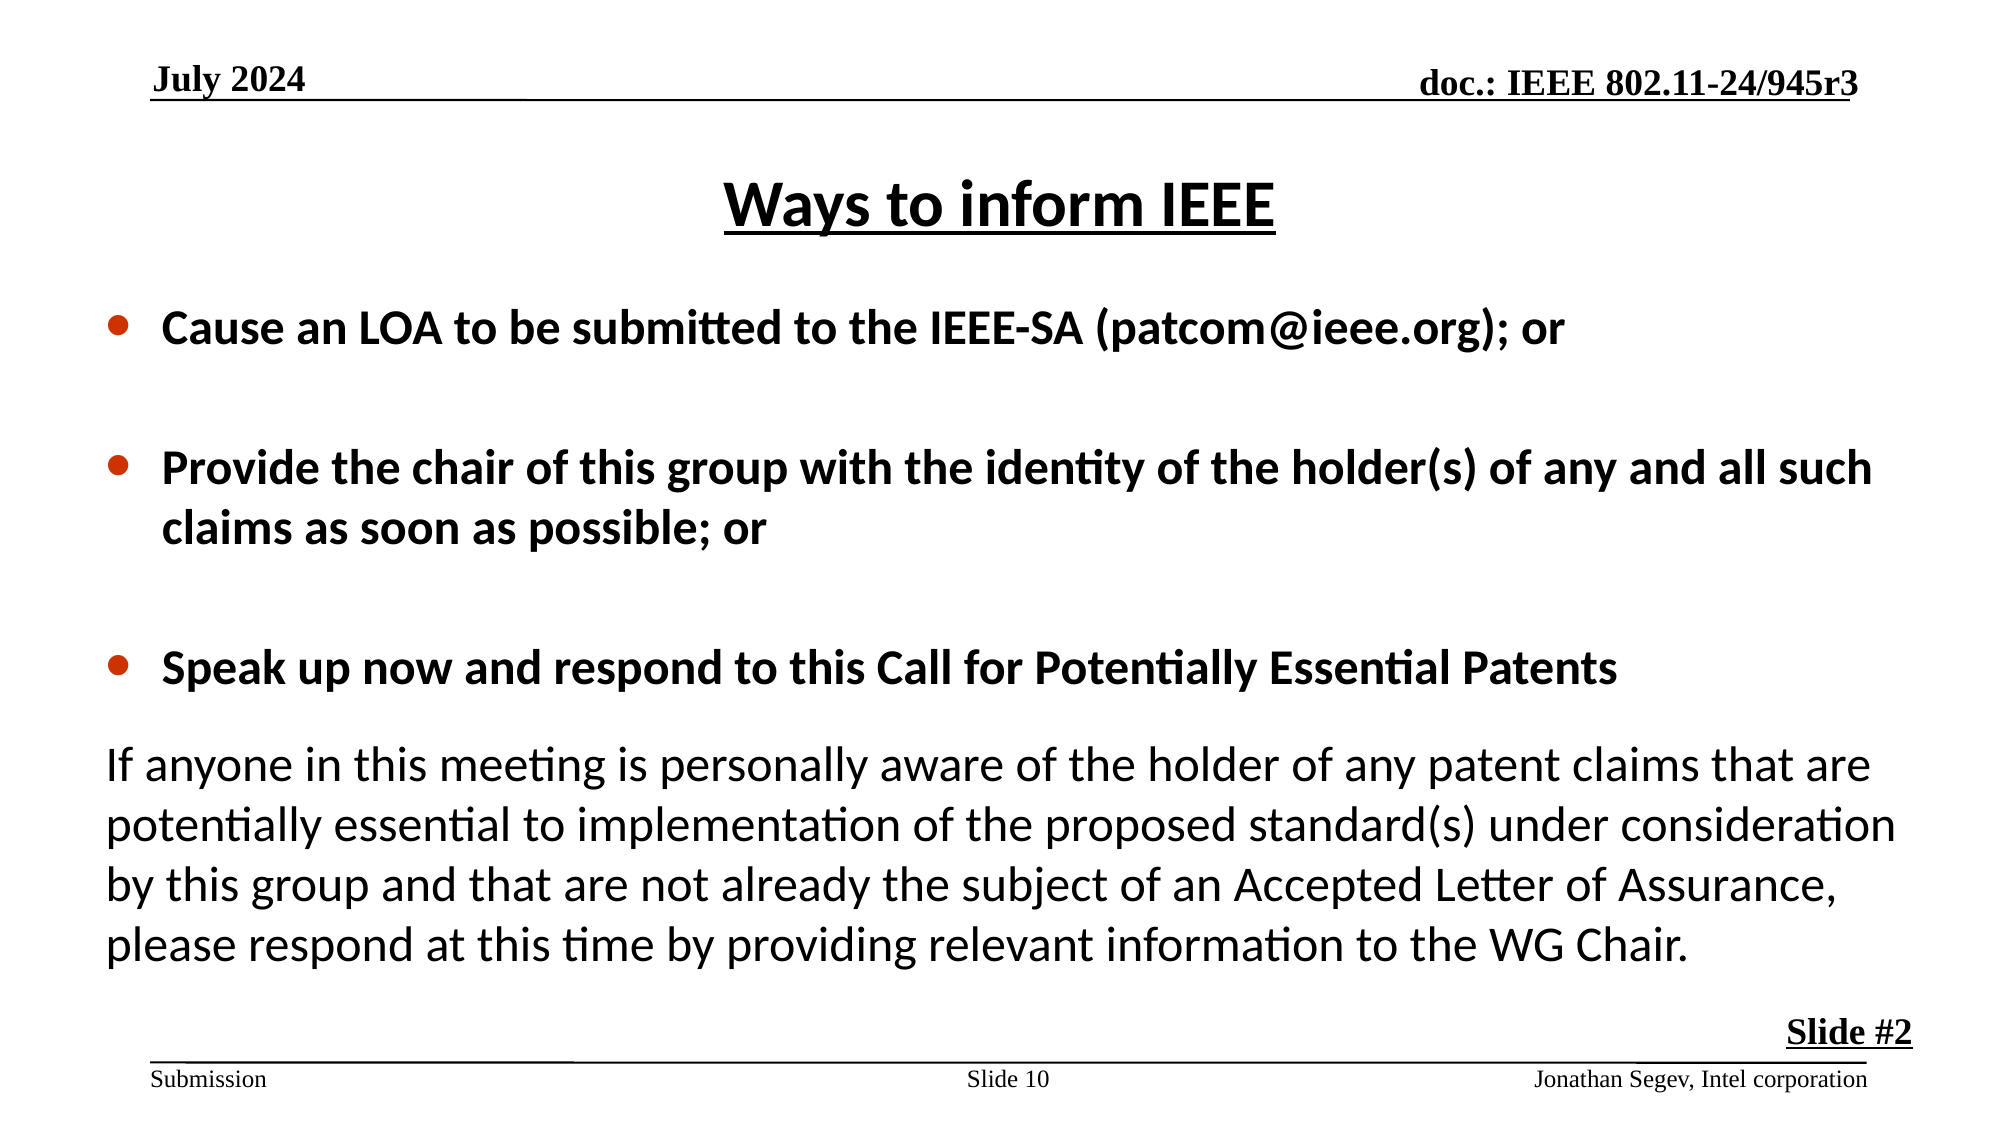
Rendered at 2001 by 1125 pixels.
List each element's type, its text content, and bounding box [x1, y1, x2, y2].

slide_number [152, 54, 563, 100]
slide_number Slide 10 [950, 1061, 1067, 1123]
list Cause an LOA to be submitted to the IEEE-SA (patcom@ieee.org); or Provide the chair of this group with the identity of the holder(s) of any and all such claims as soon as possible; or Speak up now and respond to this Call for Potentially Essential Patents If anyone in this meeting is personally aware of the holder of any patent claims that are potentially essential to implementation of the proposed standard(s) under consideration by this group and that are not already the subject of an Accepted Letter of Assurance, please respond at this time by providing relevant information to the WG Chair. [90, 286, 1946, 1000]
title Ways to inform IEEE [149, 112, 1850, 286]
text_box Slide #2 [1771, 999, 1928, 1060]
footer Jonathan Segev, Intel corporation [1171, 1061, 1869, 1093]
